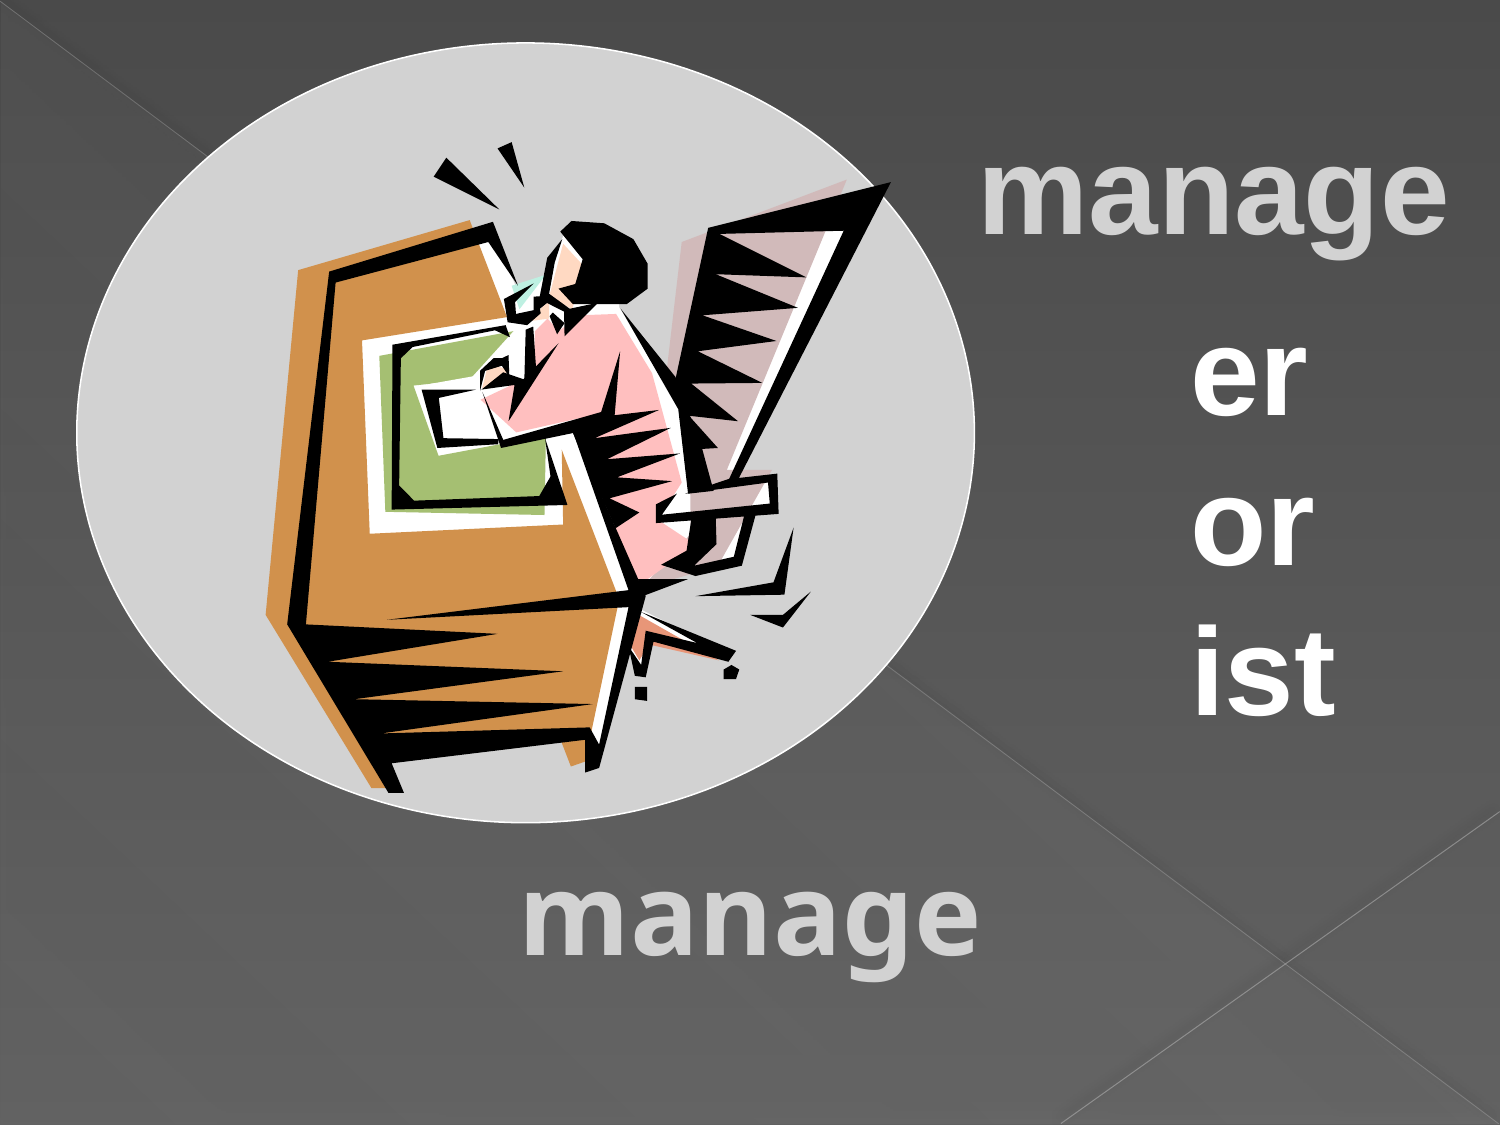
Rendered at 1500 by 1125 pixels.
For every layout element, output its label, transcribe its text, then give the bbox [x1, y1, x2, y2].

text_box [902, 220, 975, 646]
picture [265, 136, 897, 799]
list manage [29, 834, 1461, 987]
text_box [76, 42, 800, 744]
text_box manage [962, 101, 1465, 267]
text_box [374, 800, 677, 823]
text_box er or ist [1175, 282, 1352, 748]
